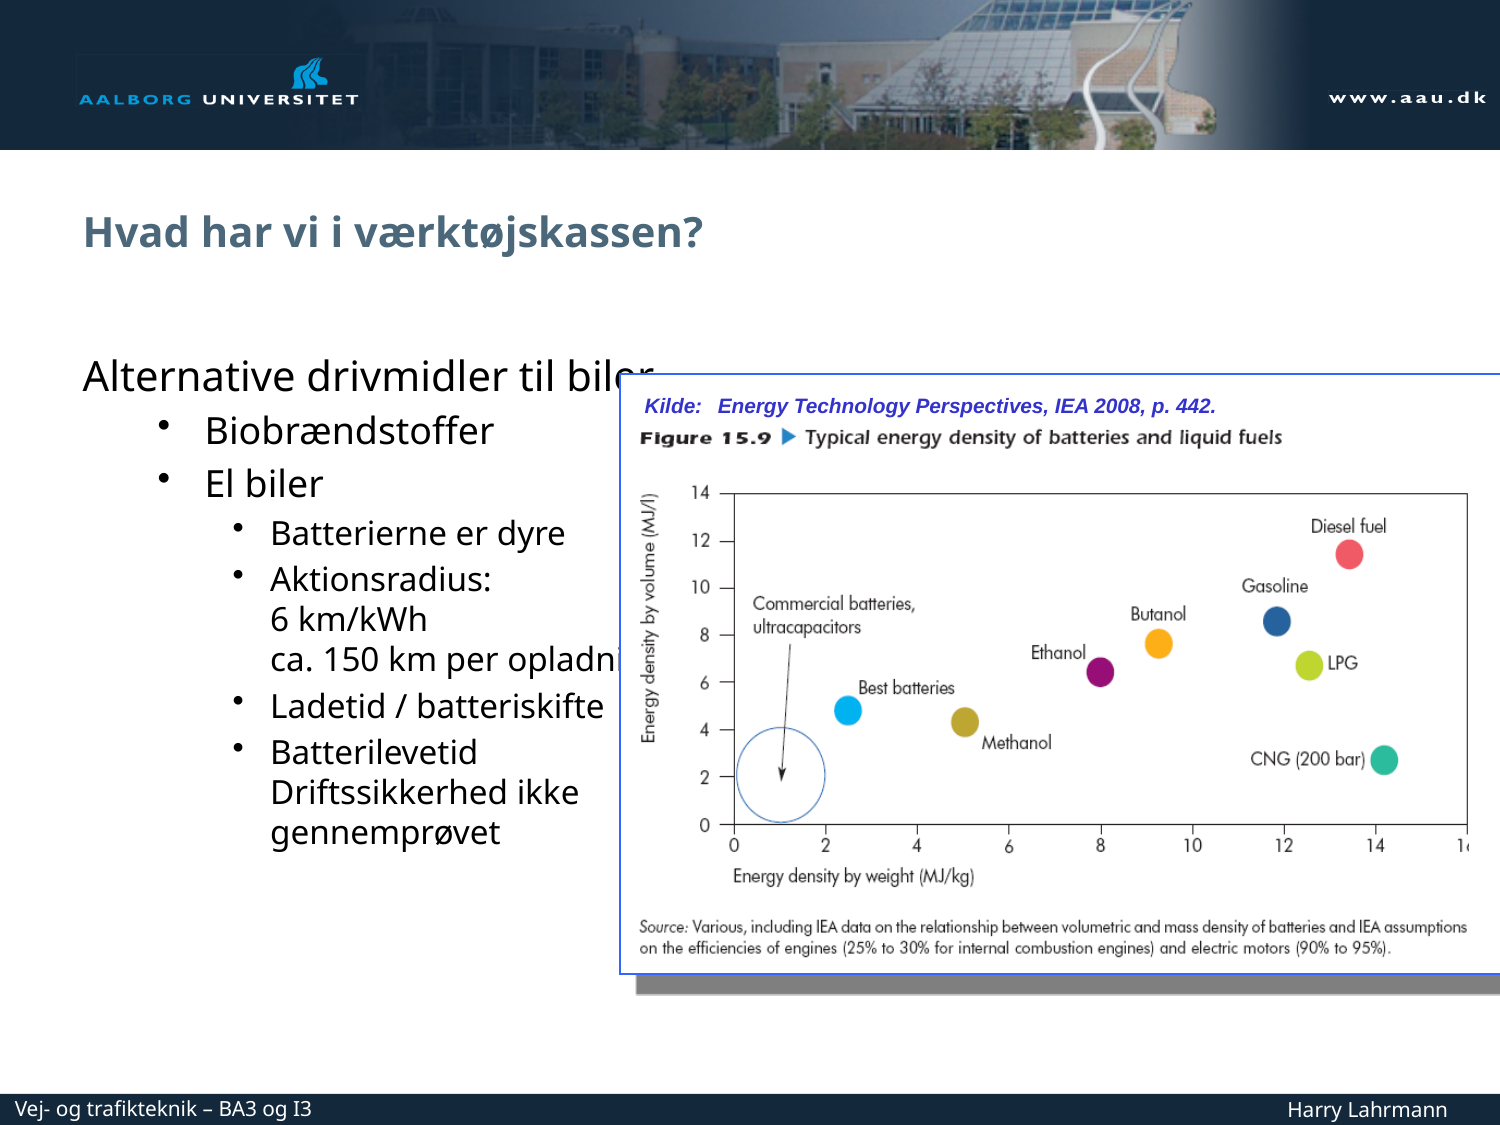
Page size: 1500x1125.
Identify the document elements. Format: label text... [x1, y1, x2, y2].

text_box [620, 374, 1500, 973]
title Hvad har vi i værktøjskassen? [76, 174, 1426, 288]
list Alternative drivmidler til biler Biobrændstoffer El biler Batterierne er dyre Aktionsradius: 6 km/kWh ca. 150 km per opladning Ladetid / batteriskifte Batterilevetid Driftssikkerhed ikke gennemprøvet [76, 349, 738, 1001]
picture [0, 0, 1500, 150]
